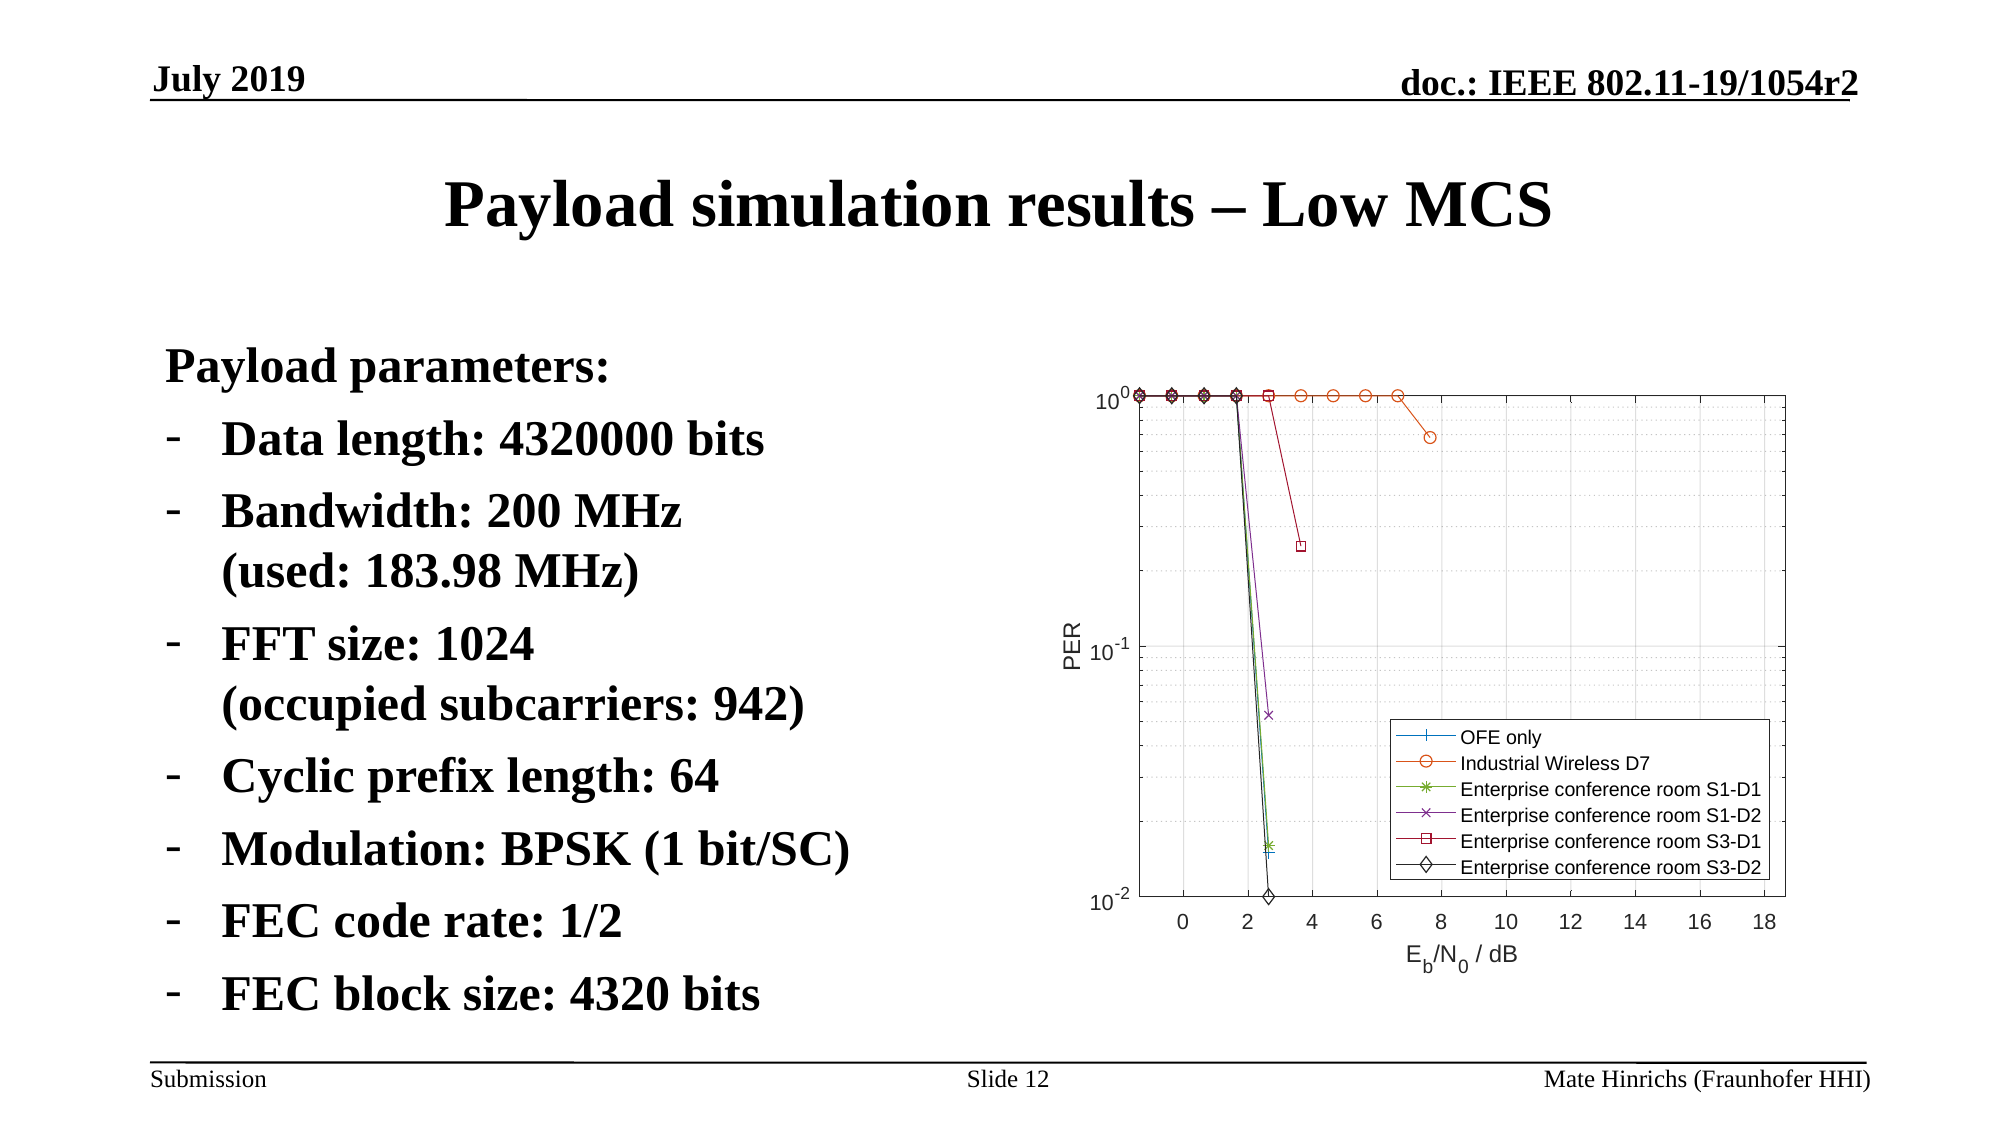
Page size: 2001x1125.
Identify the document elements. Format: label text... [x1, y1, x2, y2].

picture [1031, 348, 1863, 976]
title Payload simulation results – Low MCS [149, 112, 1850, 288]
slide_number Slide 12 [950, 1061, 1067, 1123]
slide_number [152, 54, 563, 100]
list Payload parameters: Data length: 4320000 bits Bandwidth: 200 MHz (used: 183.98 MHz) FFT size: 1024 (occupied subcarriers: 942) Cyclic prefix length: 64 Modulation: BPSK (1 bit/SC) FEC code rate: 1/2 FEC block size: 4320 bits [149, 324, 989, 1000]
